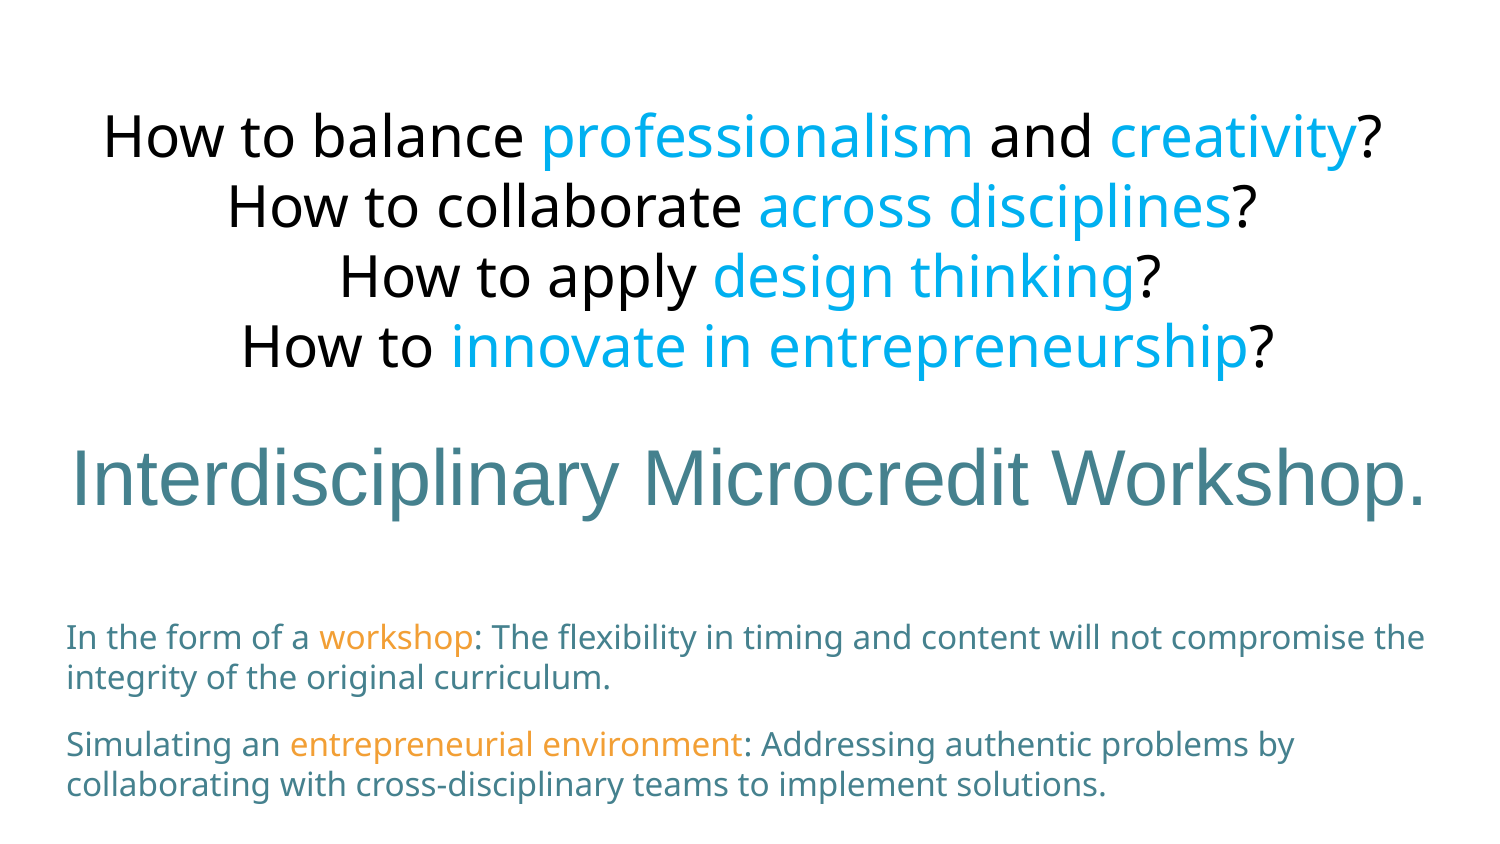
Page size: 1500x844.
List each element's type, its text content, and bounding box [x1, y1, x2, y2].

text_box Interdisciplinary Microcredit Workshop. In the form of a workshop: The flexibility in timing and content will not compromise the integrity of the original curriculum. Simulating an entrepreneurial environment: Addressing authentic problems by collaborating with cross-disciplinary teams to implement solutions. [51, 395, 1449, 834]
title How to balance professionalism and creativity? How to collaborate across disciplines? How to apply design thinking? How to innovate in entrepreneurship? [51, 82, 1449, 395]
